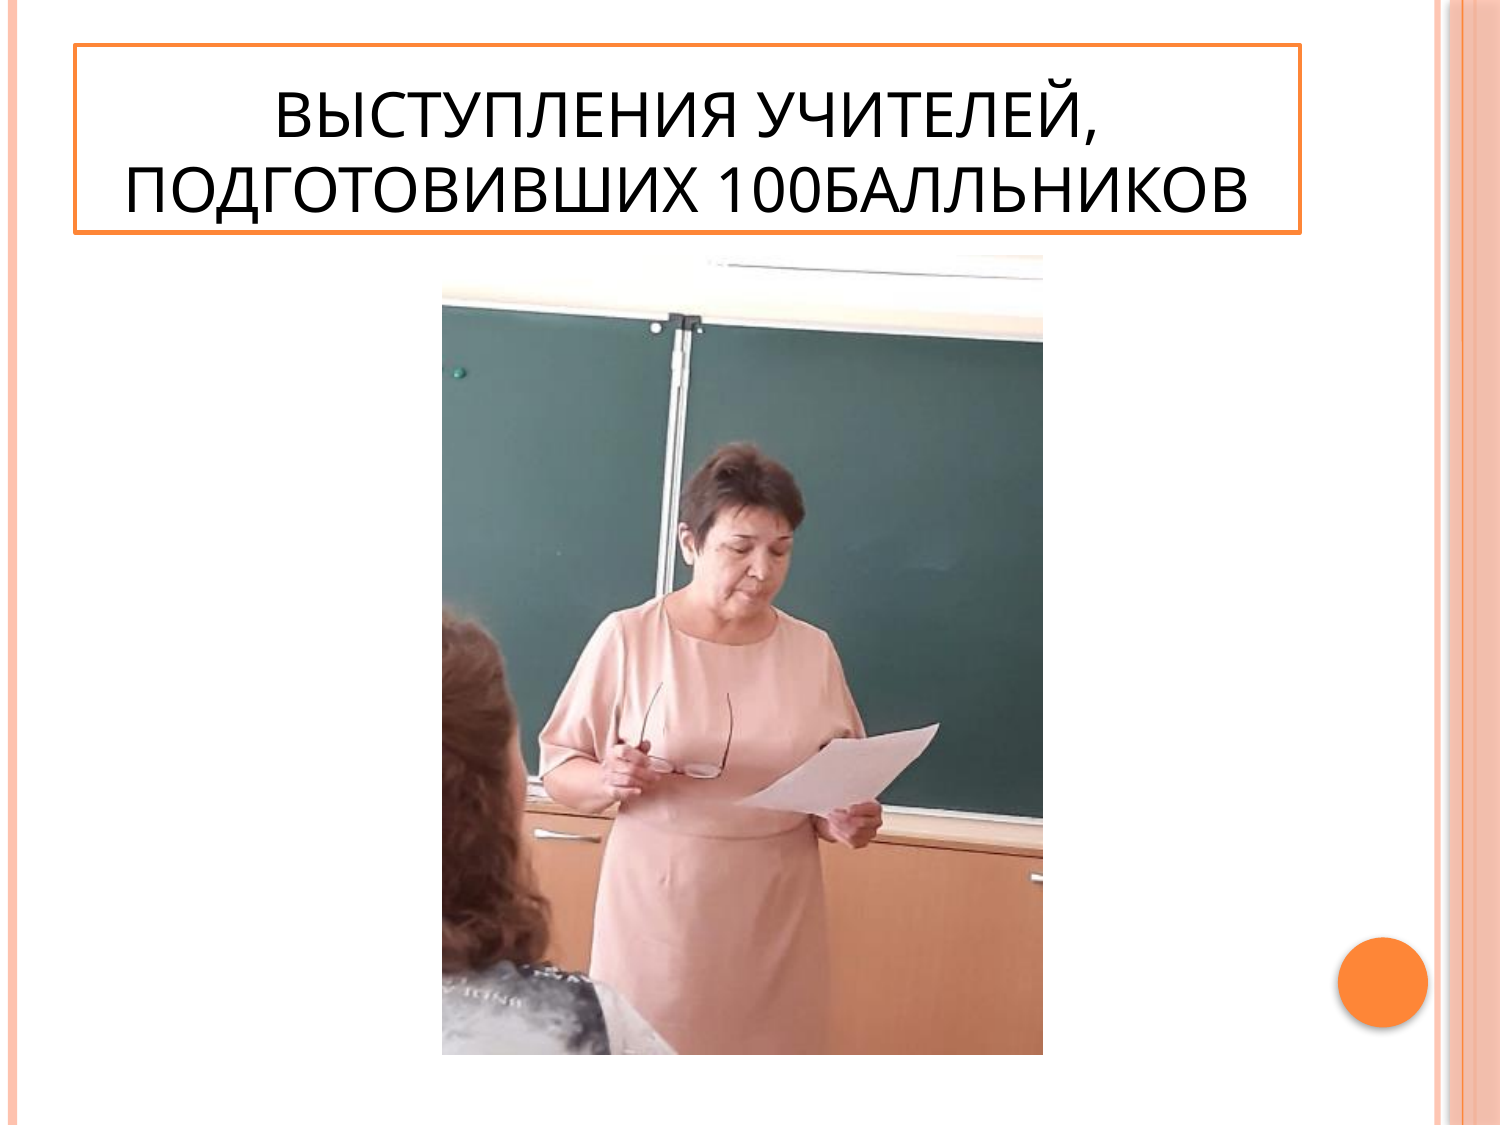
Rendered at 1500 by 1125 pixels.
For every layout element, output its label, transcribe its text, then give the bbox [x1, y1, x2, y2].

title Выступления учителей, подготовивших 100балльников [73, 43, 1302, 235]
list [442, 254, 1043, 1056]
